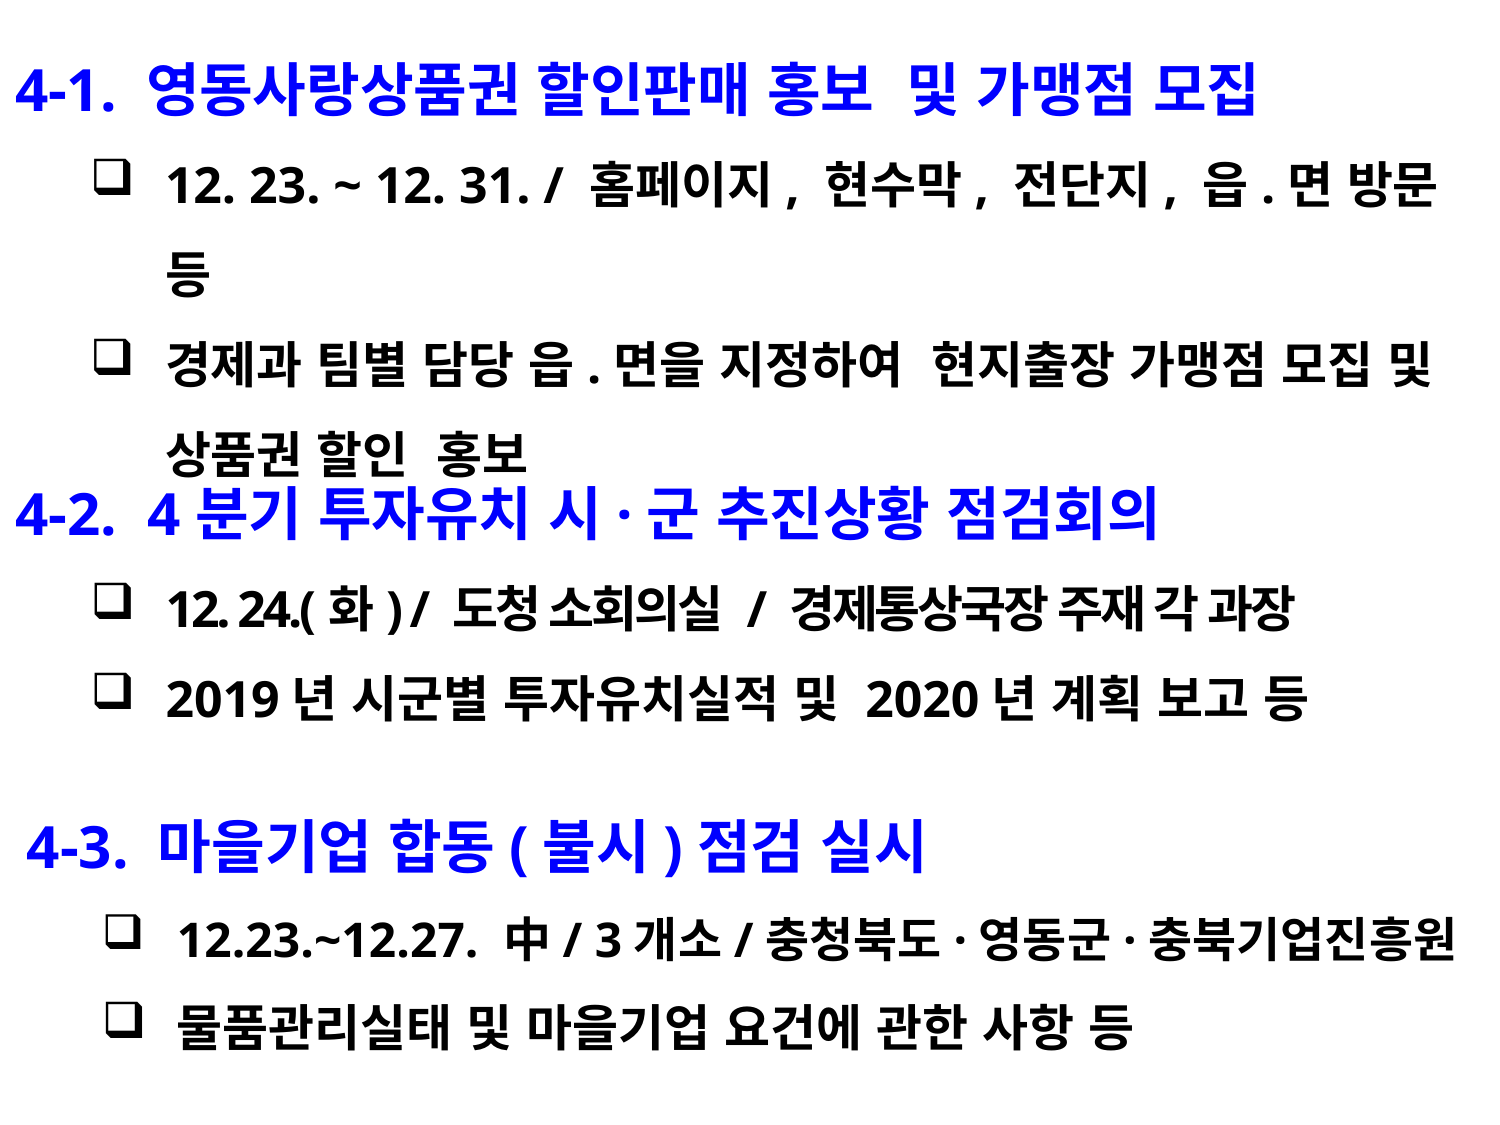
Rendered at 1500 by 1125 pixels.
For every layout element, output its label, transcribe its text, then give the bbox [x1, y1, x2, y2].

text_box 4-1. 영동사랑상품권 할인판매 홍보 및 가맹점 모집 12. 23. ~ 12. 31. / 홈페이지, 현수막, 전단지, 읍.면 방문 등 경제과 팀별 담당 읍.면을 지정하여 현지출장 가맹점 모집 및 상품권 할인 홍보 [0, 10, 1500, 435]
text_box 4-2. 4분기 투자유치 시·군 추진상황 점검회의 12. 24.(화) / 도청 소회의실 / 경제통상국장 주재 각 과장 2019년 시군별 투자유치실적 및 2020년 계획 보고 등 [0, 435, 1500, 735]
text_box 4-3. 마을기업 합동(불시)점검 실시 12.23.~12.27. 中/ 3개소/충청북도·영동군·충북기업진흥원 물품관리실태 및 마을기업 요건에 관한 사항 등 [12, 768, 1489, 1064]
